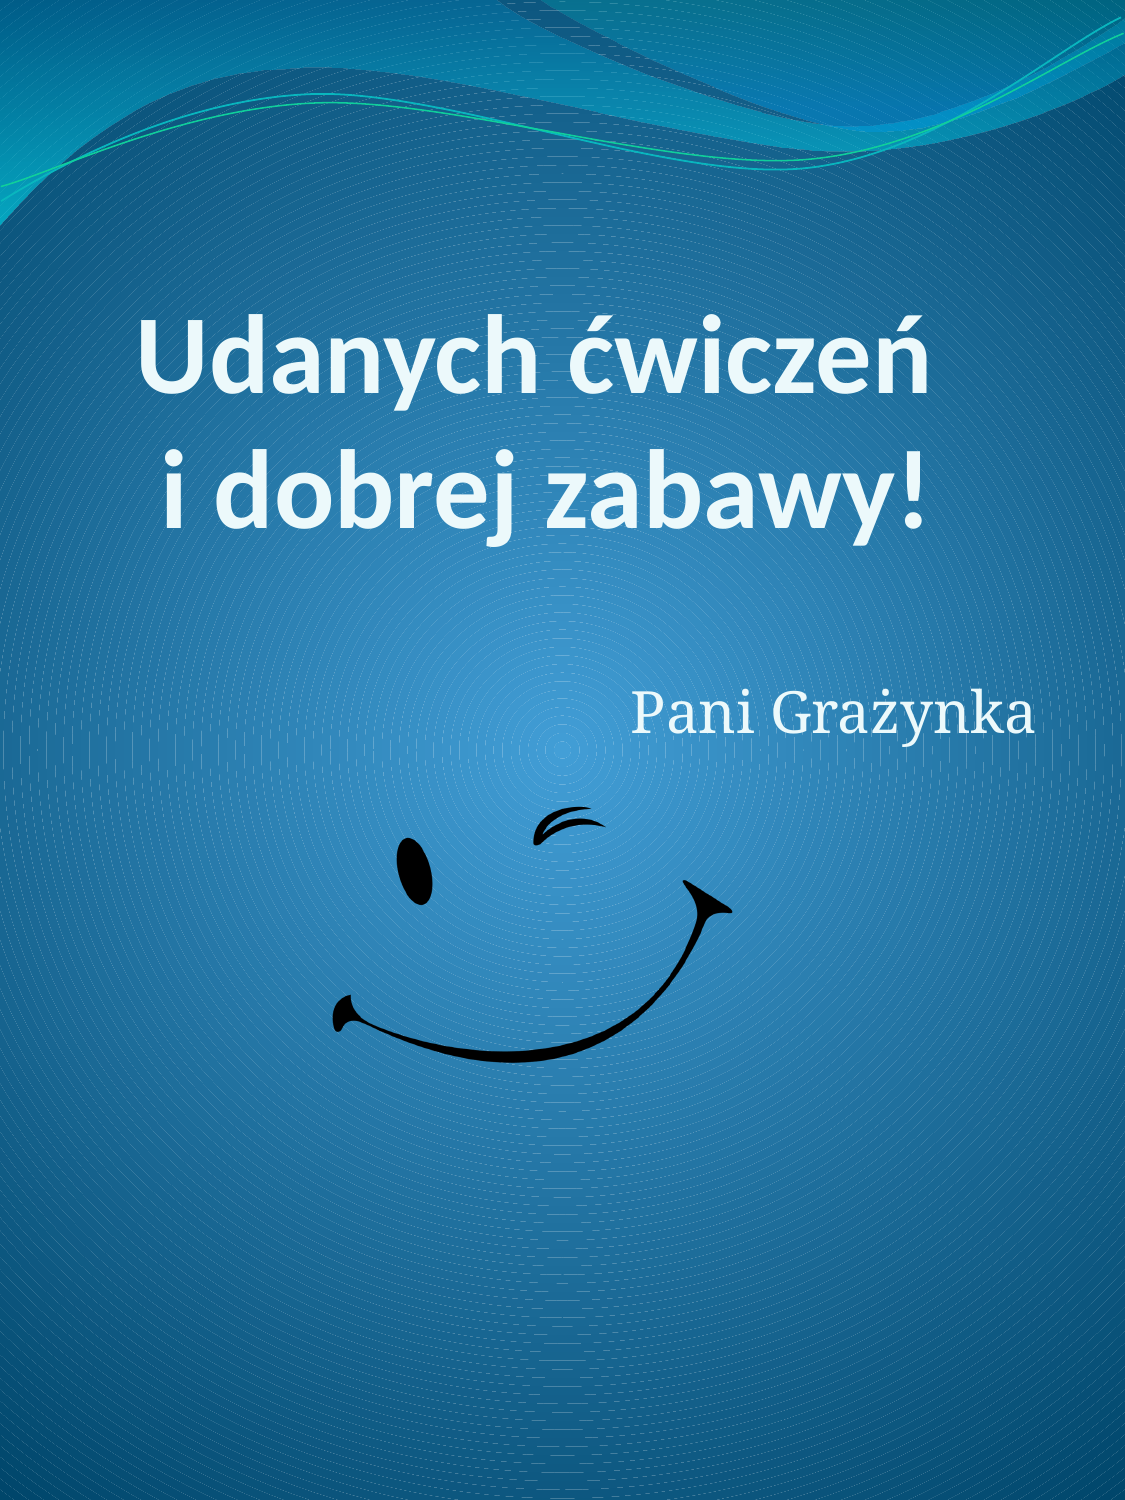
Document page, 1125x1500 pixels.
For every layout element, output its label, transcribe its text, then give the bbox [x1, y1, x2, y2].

title Udanych ćwiczeń i dobrej zabawy! [65, 152, 1032, 551]
subtitle Pani Grażynka [82, 667, 1049, 1278]
picture [128, 573, 903, 1243]
